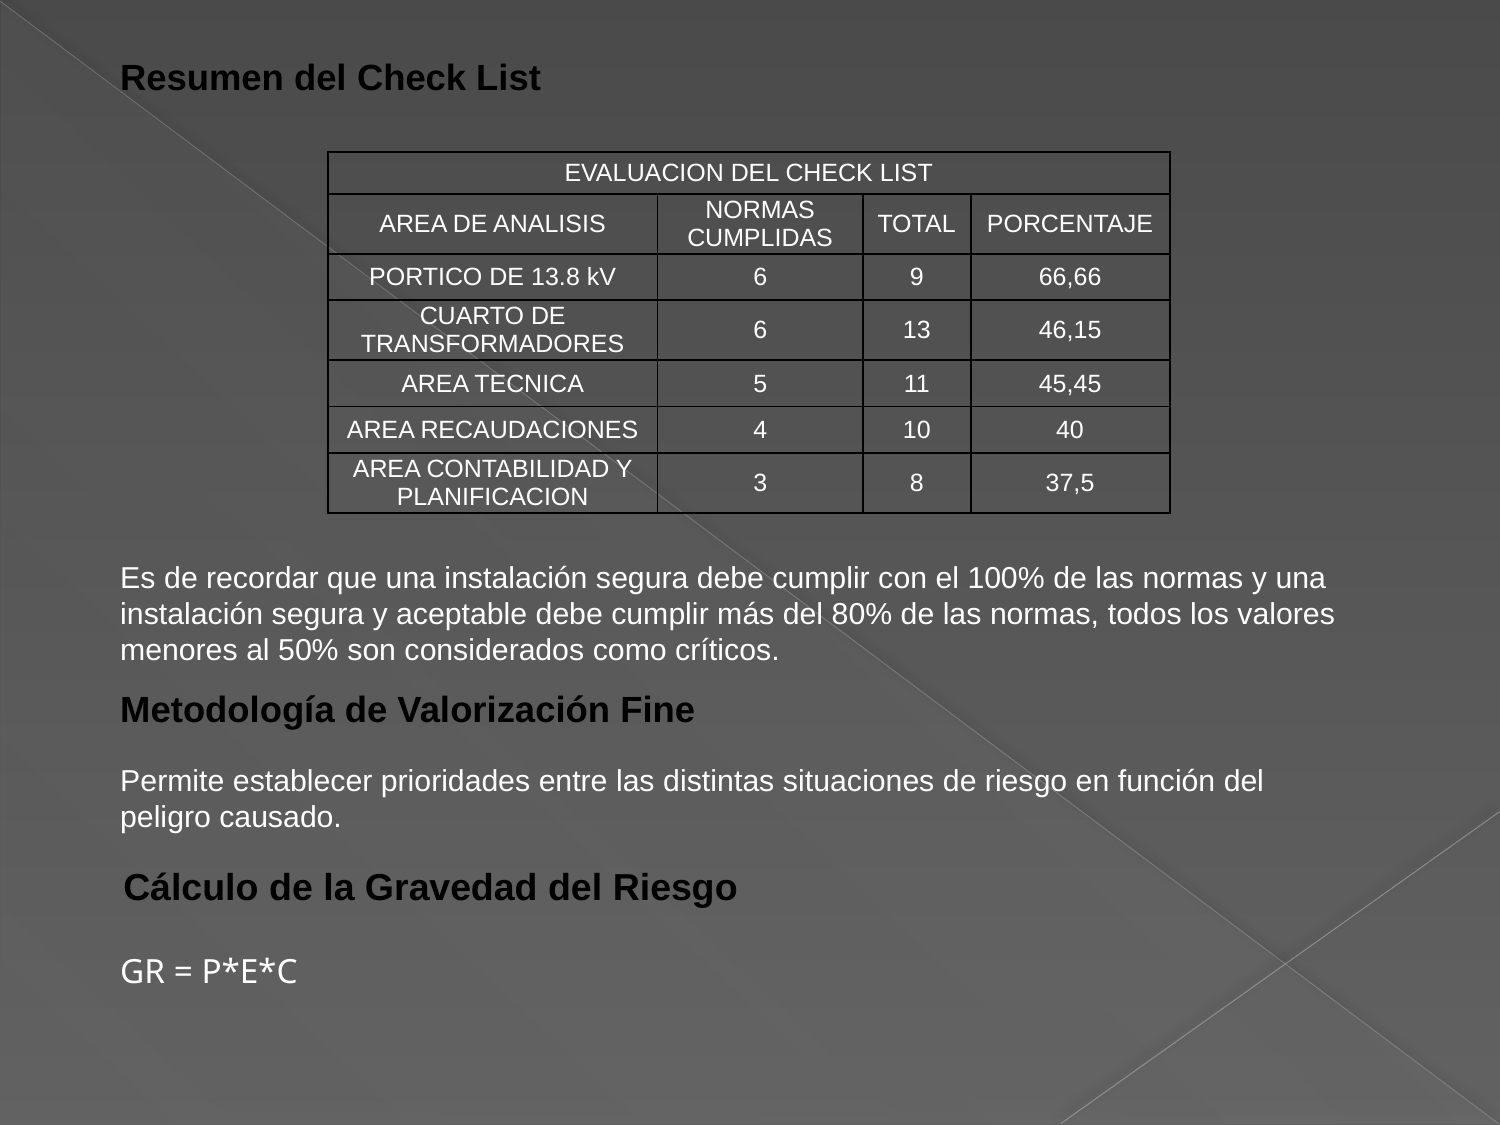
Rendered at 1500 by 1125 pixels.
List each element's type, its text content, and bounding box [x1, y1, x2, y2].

table_cell 6 [658, 301, 862, 359]
table_cell 46,15 [972, 301, 1169, 359]
text_box Permite establecer prioridades entre las distintas situaciones de riesgo en función del peligro causado. [105, 753, 1372, 842]
text_box Es de recordar que una instalación segura debe cumplir con el 100% de las normas y una instalación segura y aceptable debe cumplir más del 80% de las normas, todos los valores menores al 50% son considerados como críticos. [105, 550, 1372, 675]
text_box Metodología de Valorización Fine [105, 678, 1372, 738]
table_cell 37,5 [972, 454, 1169, 512]
table_cell 10 [864, 407, 970, 452]
table_header EVALUACION DEL CHECK LIST [329, 153, 1169, 193]
table_cell AREA TECNICA [329, 361, 657, 406]
text_box GR = P*E*C [105, 942, 1372, 998]
table_cell 5 [658, 361, 862, 406]
table_cell 13 [864, 301, 970, 359]
table_cell CUARTO DE TRANSFORMADORES [329, 301, 657, 359]
table_cell NORMAS CUMPLIDAS [658, 195, 862, 253]
table_cell 6 [658, 255, 862, 299]
table_cell 9 [864, 255, 970, 299]
table_cell 40 [972, 407, 1169, 452]
table_cell AREA DE ANALISIS [329, 195, 657, 253]
text_box Cálculo de la Gravedad del Riesgo [108, 855, 754, 916]
table_cell AREA RECAUDACIONES [329, 407, 657, 452]
table_cell 3 [658, 454, 862, 512]
table_cell 66,66 [972, 255, 1169, 299]
table_cell TOTAL [864, 195, 970, 253]
table_cell 11 [864, 361, 970, 406]
table_cell AREA CONTABILIDAD Y PLANIFICACION [329, 454, 657, 512]
table_cell PORCENTAJE [972, 195, 1169, 253]
table_cell 45,45 [972, 361, 1169, 406]
table_cell 8 [864, 454, 970, 512]
text_box Resumen del Check List [105, 46, 1372, 106]
table_cell 4 [658, 407, 862, 452]
table_cell PORTICO DE 13.8 kV [329, 255, 657, 299]
